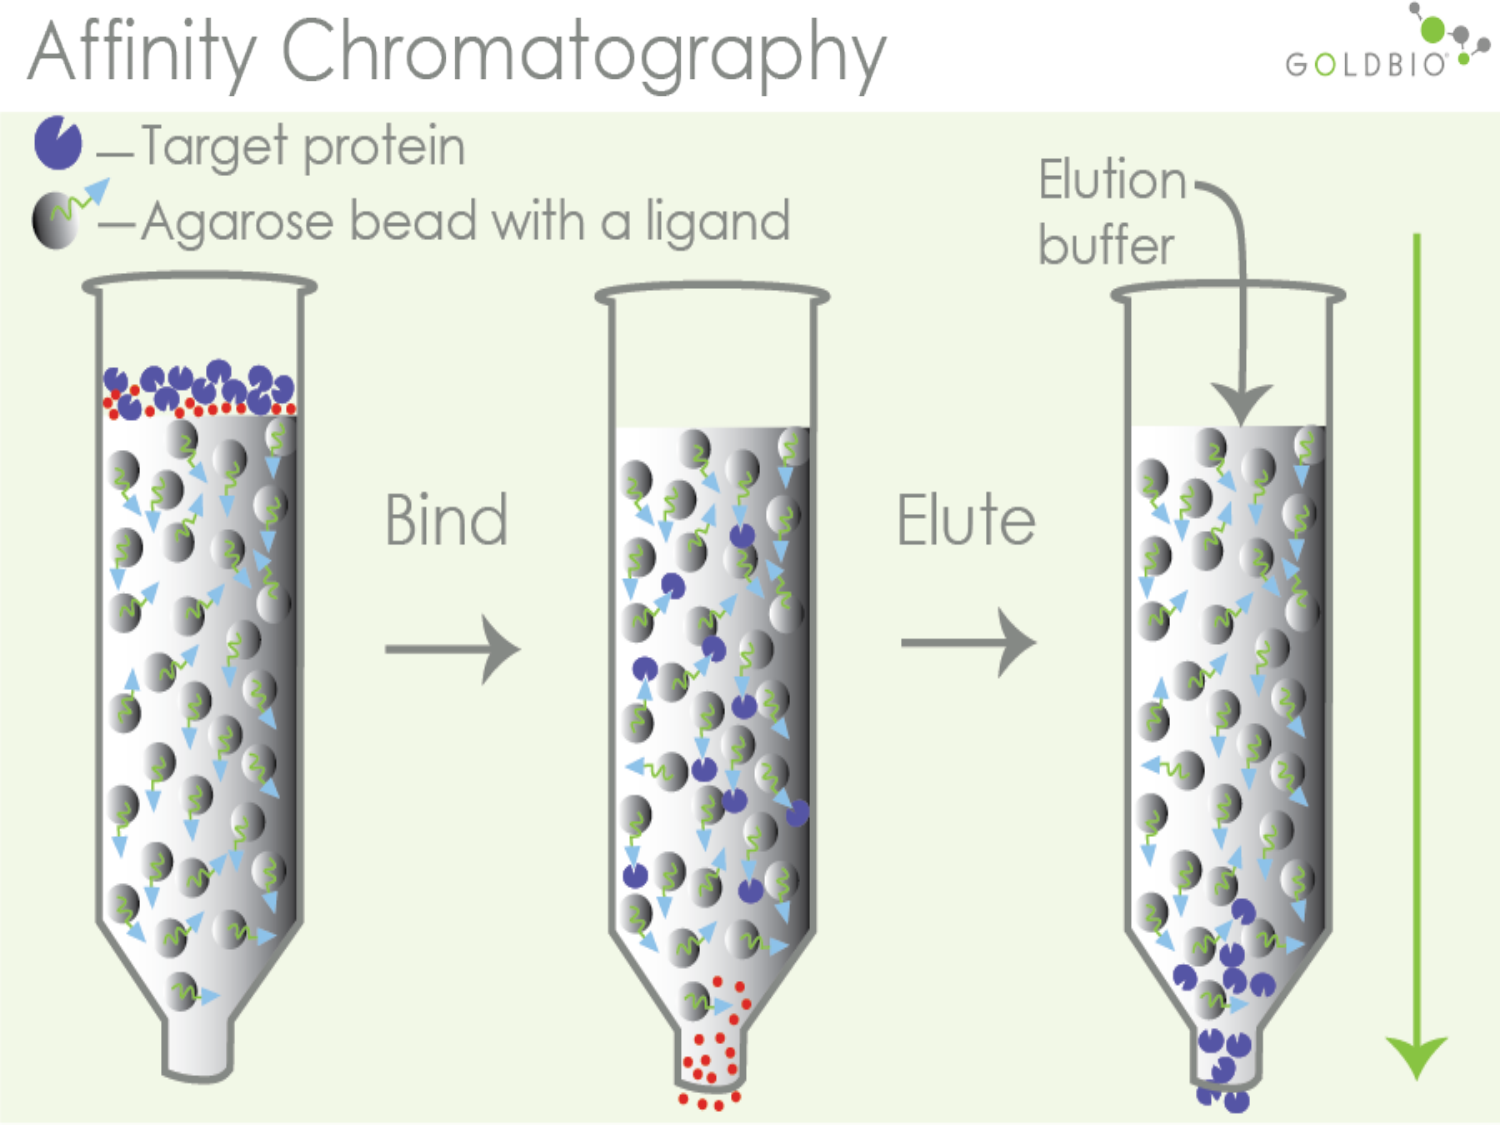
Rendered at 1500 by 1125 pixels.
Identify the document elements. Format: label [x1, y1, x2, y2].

list [0, 0, 1500, 1125]
